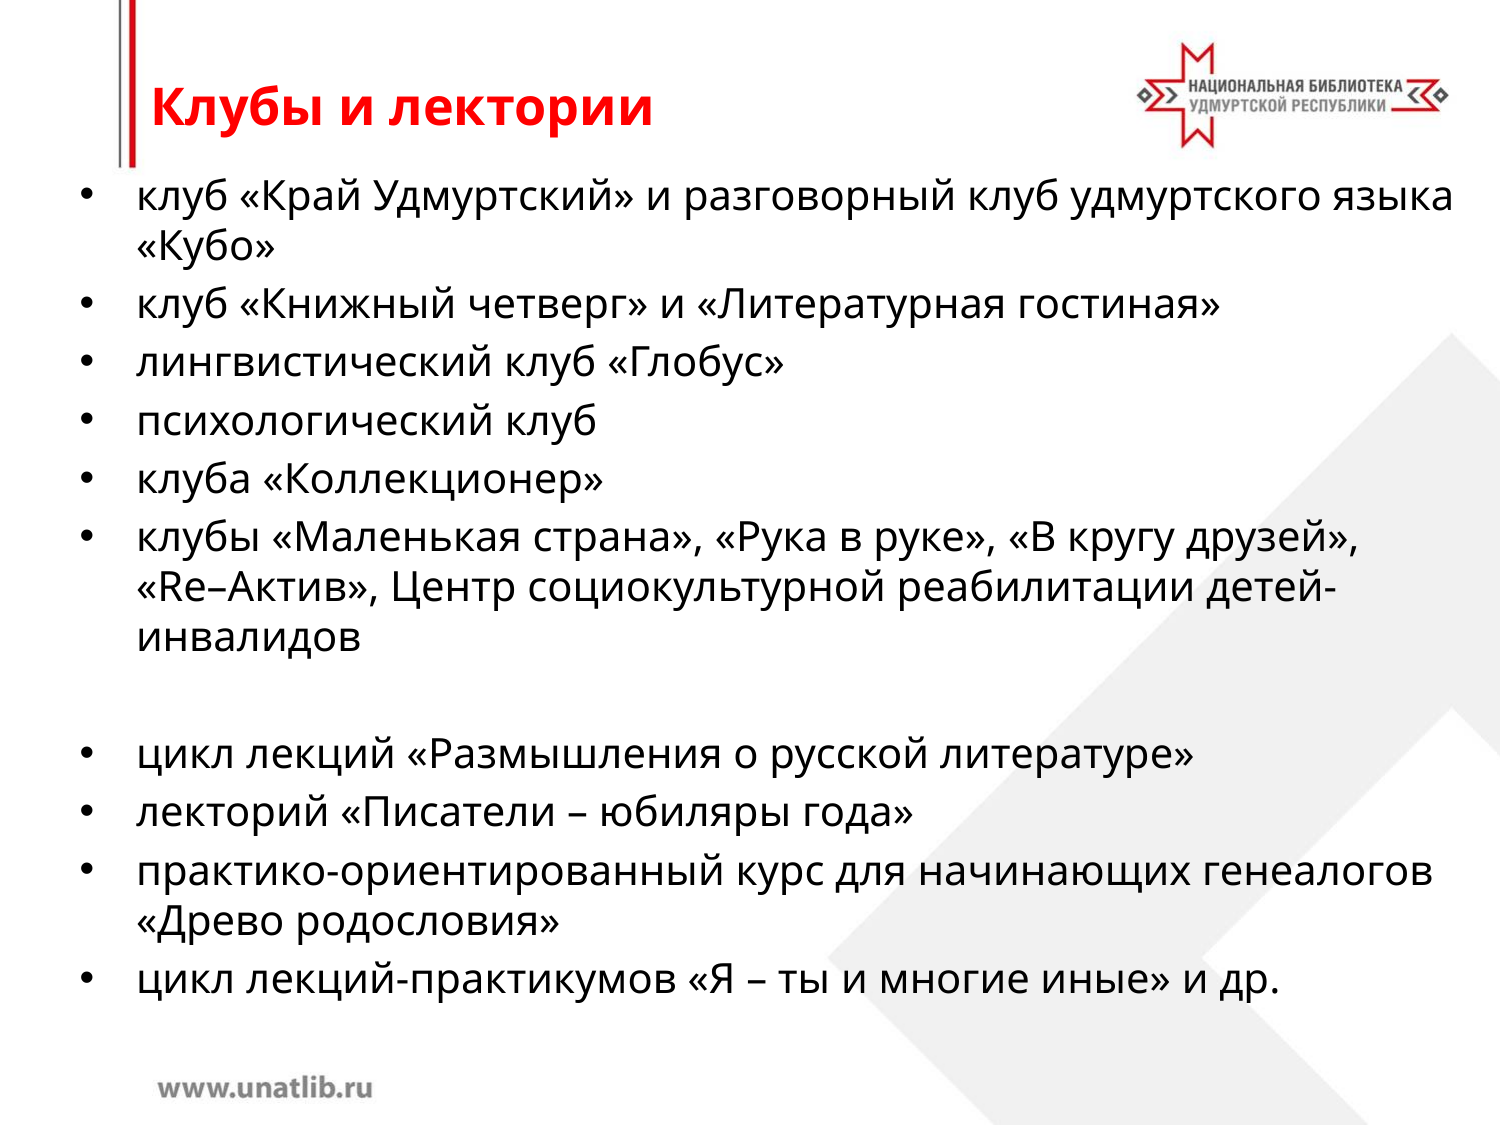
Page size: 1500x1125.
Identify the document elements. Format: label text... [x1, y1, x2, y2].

list клуб «Край Удмуртский» и разговорный клуб удмуртского языка «Кубо» клуб «Книжный четверг» и «Литературная гостиная» лингвистический клуб «Глобус» психологический клуб клуба «Коллекционер» клубы «Маленькая страна», «Рука в руке», «В кругу друзей», «Rе–Актив», Центр социокультурной реабилитации детей-инвалидов цикл лекций «Размышления о русской литературе» лекторий «Писатели – юбиляры года» практико-ориентированный курс для начинающих генеалогов «Древо родословия» цикл лекций-практикумов «Я – ты и многие иные» и др. [64, 160, 1471, 988]
picture [0, 0, 1500, 1125]
title Клубы и лектории [135, 66, 1402, 160]
